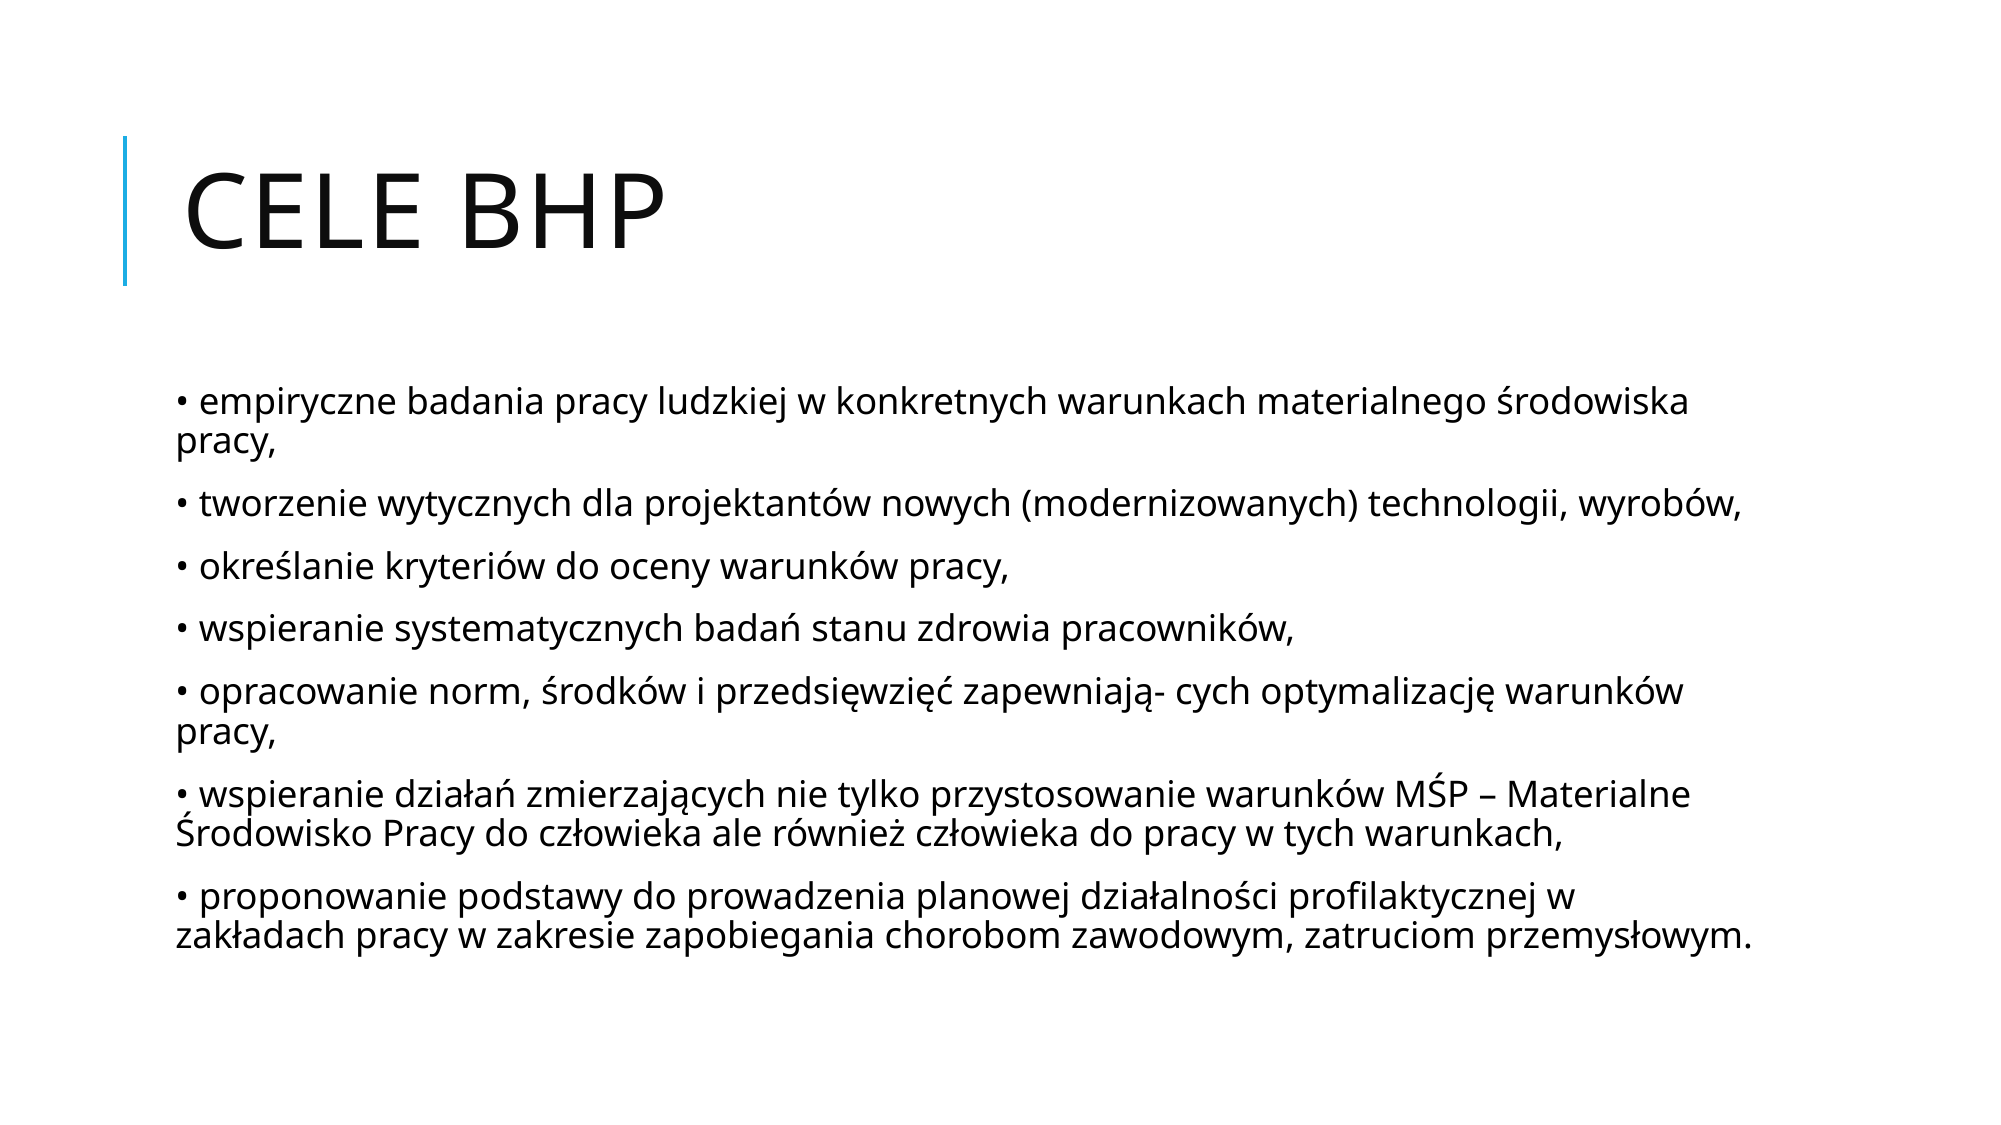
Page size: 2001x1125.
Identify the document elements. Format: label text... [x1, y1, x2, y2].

list • empiryczne badania pracy ludzkiej w konkretnych warunkach materialnego środowiska pracy, • tworzenie wytycznych dla projektantów nowych (modernizowanych) technologii, wyrobów, • określanie kryteriów do oceny warunków pracy, • wspieranie systematycznych badań stanu zdrowia pracowników, • opracowanie norm, środków i przedsięwzięć zapewniają- cych optymalizację warunków pracy, • wspieranie działań zmierzających nie tylko przystosowanie warunków MŚP – Materialne Środowisko Pracy do człowieka ale również człowieka do pracy w tych warunkach, • proponowanie podstawy do prowadzenia planowej działalności profilaktycznej w zakładach pracy w zakresie zapobiegania chorobom zawodowym, zatruciom przemysłowym. [168, 375, 1763, 1035]
title Cele BHP [168, 96, 1763, 342]
